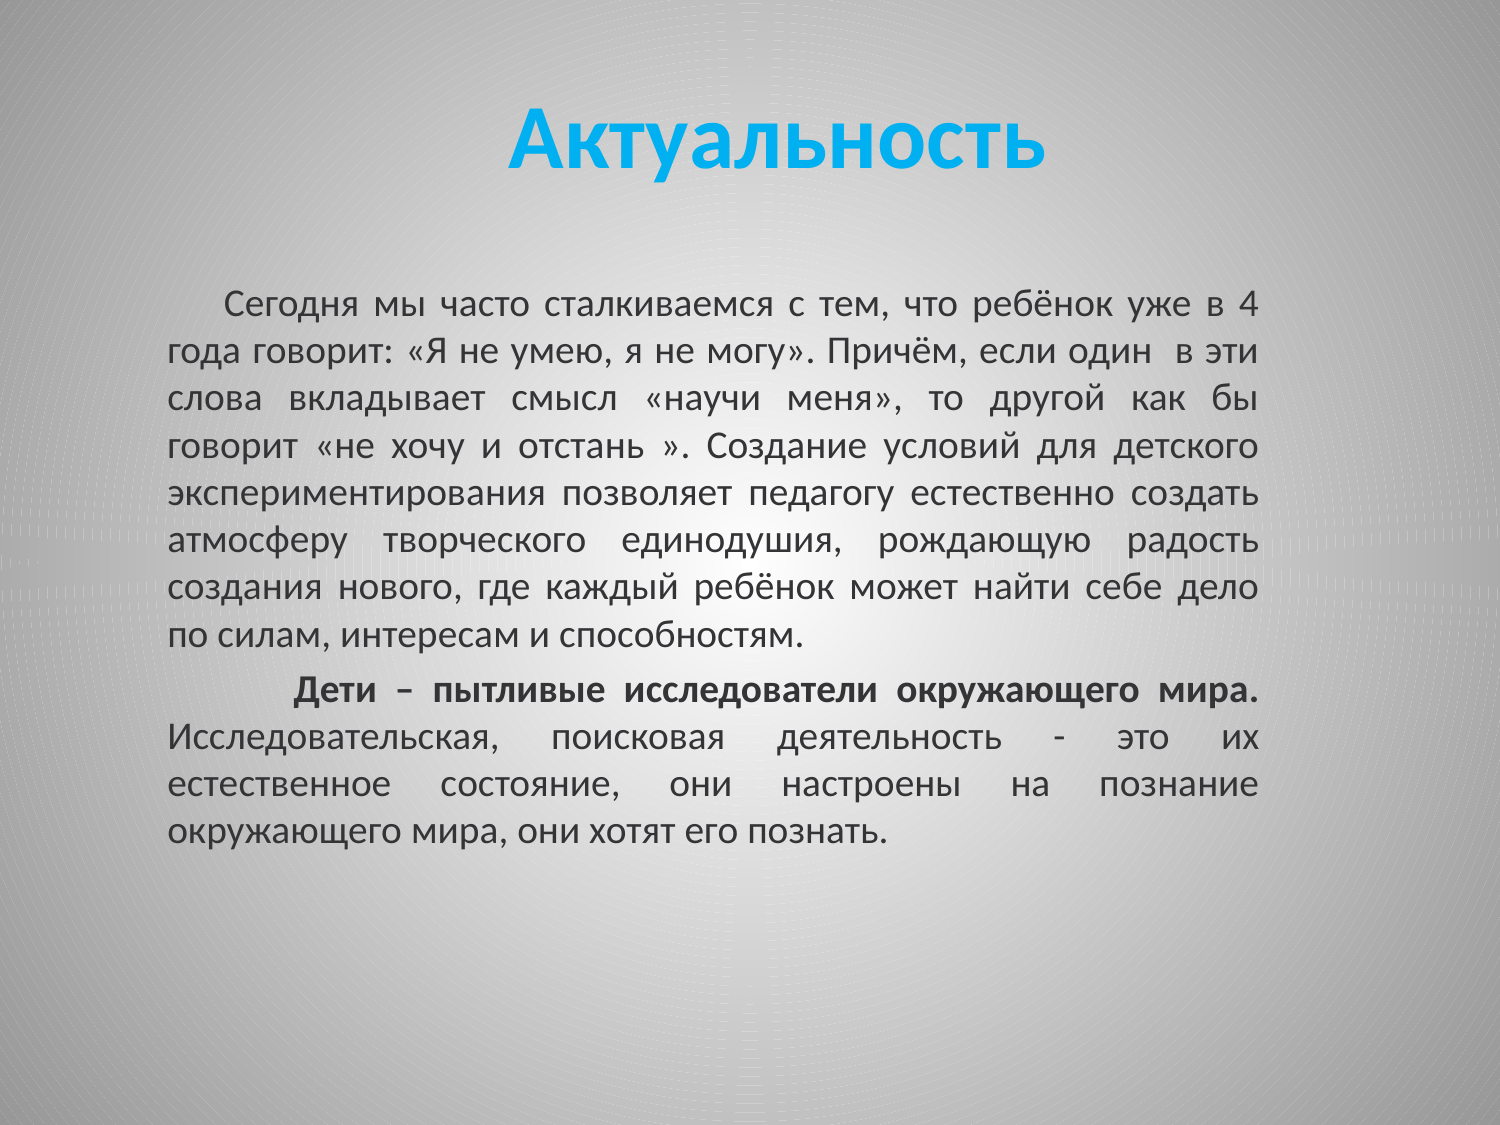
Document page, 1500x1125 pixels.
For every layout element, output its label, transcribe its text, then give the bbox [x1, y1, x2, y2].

title Актуальность [140, 11, 1416, 254]
subtitle Сегодня мы часто сталкиваемся с тем, что ребёнок уже в 4 года говорит: «Я не умею, я не могу». Причём, если один в эти слова вкладывает смысл «научи меня», то другой как бы говорит «не хочу и отстань ». Создание условий для детского экспериментирования позволяет педагогу естественно создать атмосферу творческого единодушия, рождающую радость создания нового, где каждый ребёнок может найти себе дело по силам, интересам и способностям. Дети – пытливые исследователи окружающего мира. Исследовательская, поисковая деятельность - это их естественное состояние, они настроены на познание окружающего мира, они хотят его познать. [152, 269, 1276, 926]
